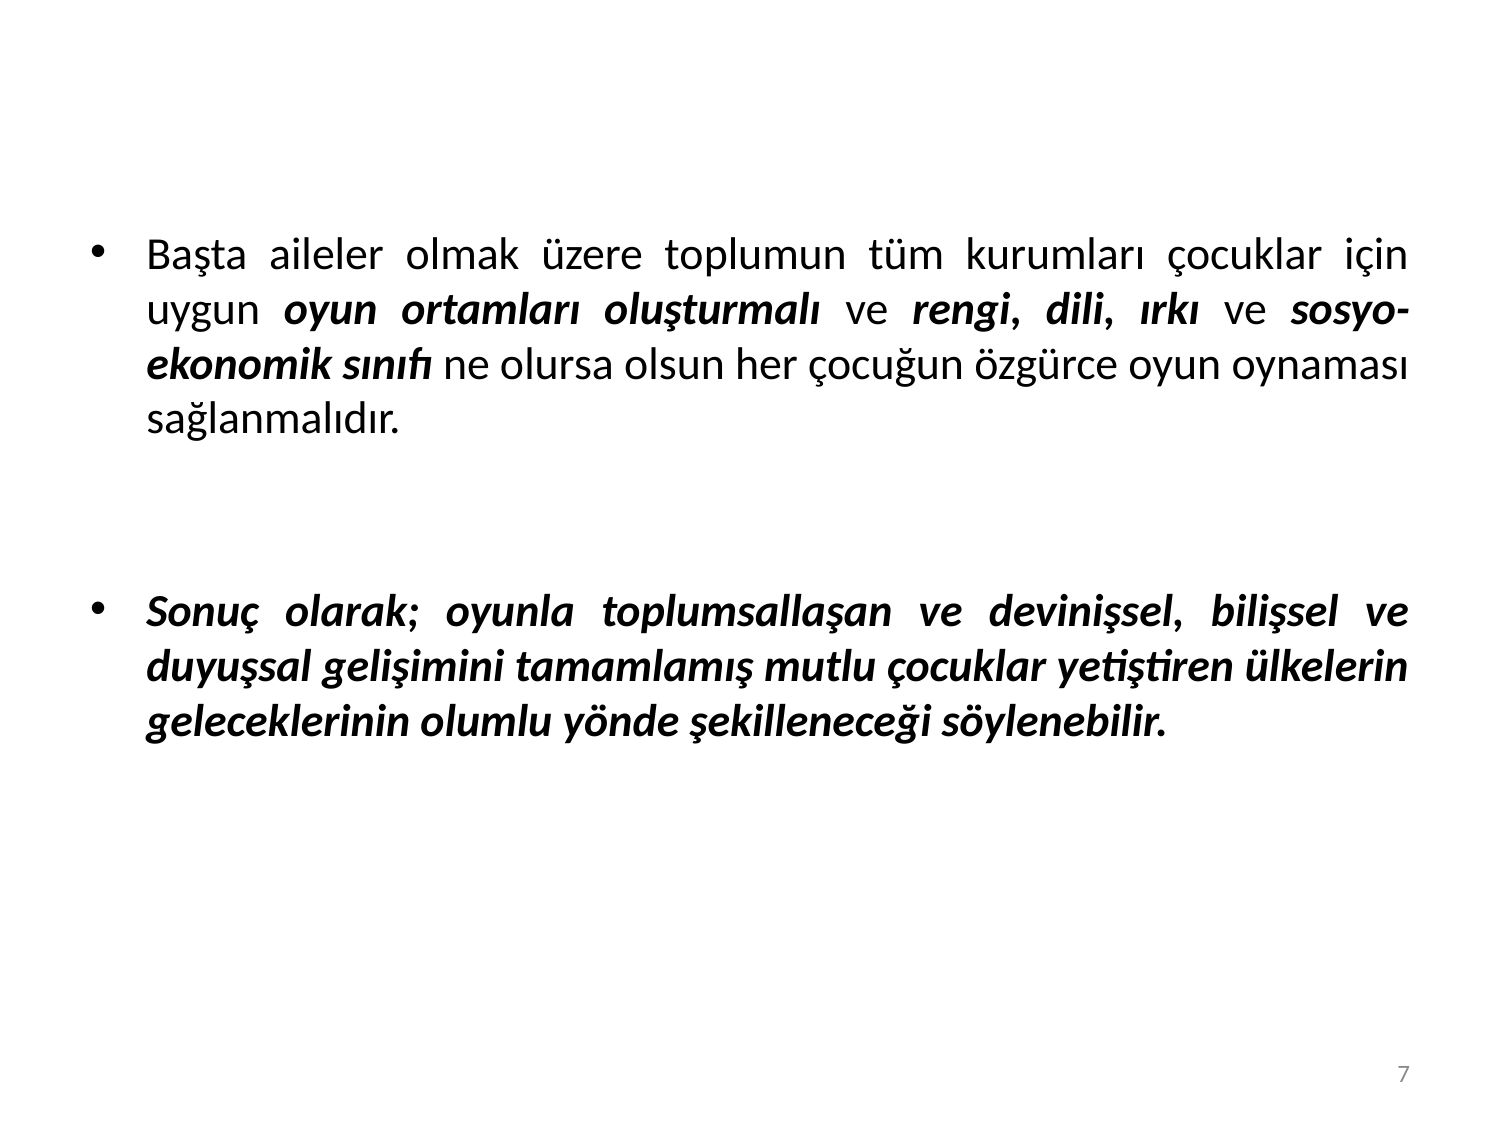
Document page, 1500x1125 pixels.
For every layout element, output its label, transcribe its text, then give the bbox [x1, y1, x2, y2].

slide_number 7 [1074, 1042, 1425, 1103]
list Başta aileler olmak üzere toplumun tüm kurumları çocuklar için uygun oyun ortamları oluşturmalı ve rengi, dili, ırkı ve sosyo-ekonomik sınıfı ne olursa olsun her çocuğun özgürce oyun oynaması sağlanmalıdır. Sonuç olarak; oyunla toplumsallaşan ve devinişsel, bilişsel ve duyuşsal gelişimini tamamlamış mutlu çocuklar yetiştiren ülkelerin geleceklerinin olumlu yönde şekilleneceği söylenebilir. [75, 87, 1425, 1005]
